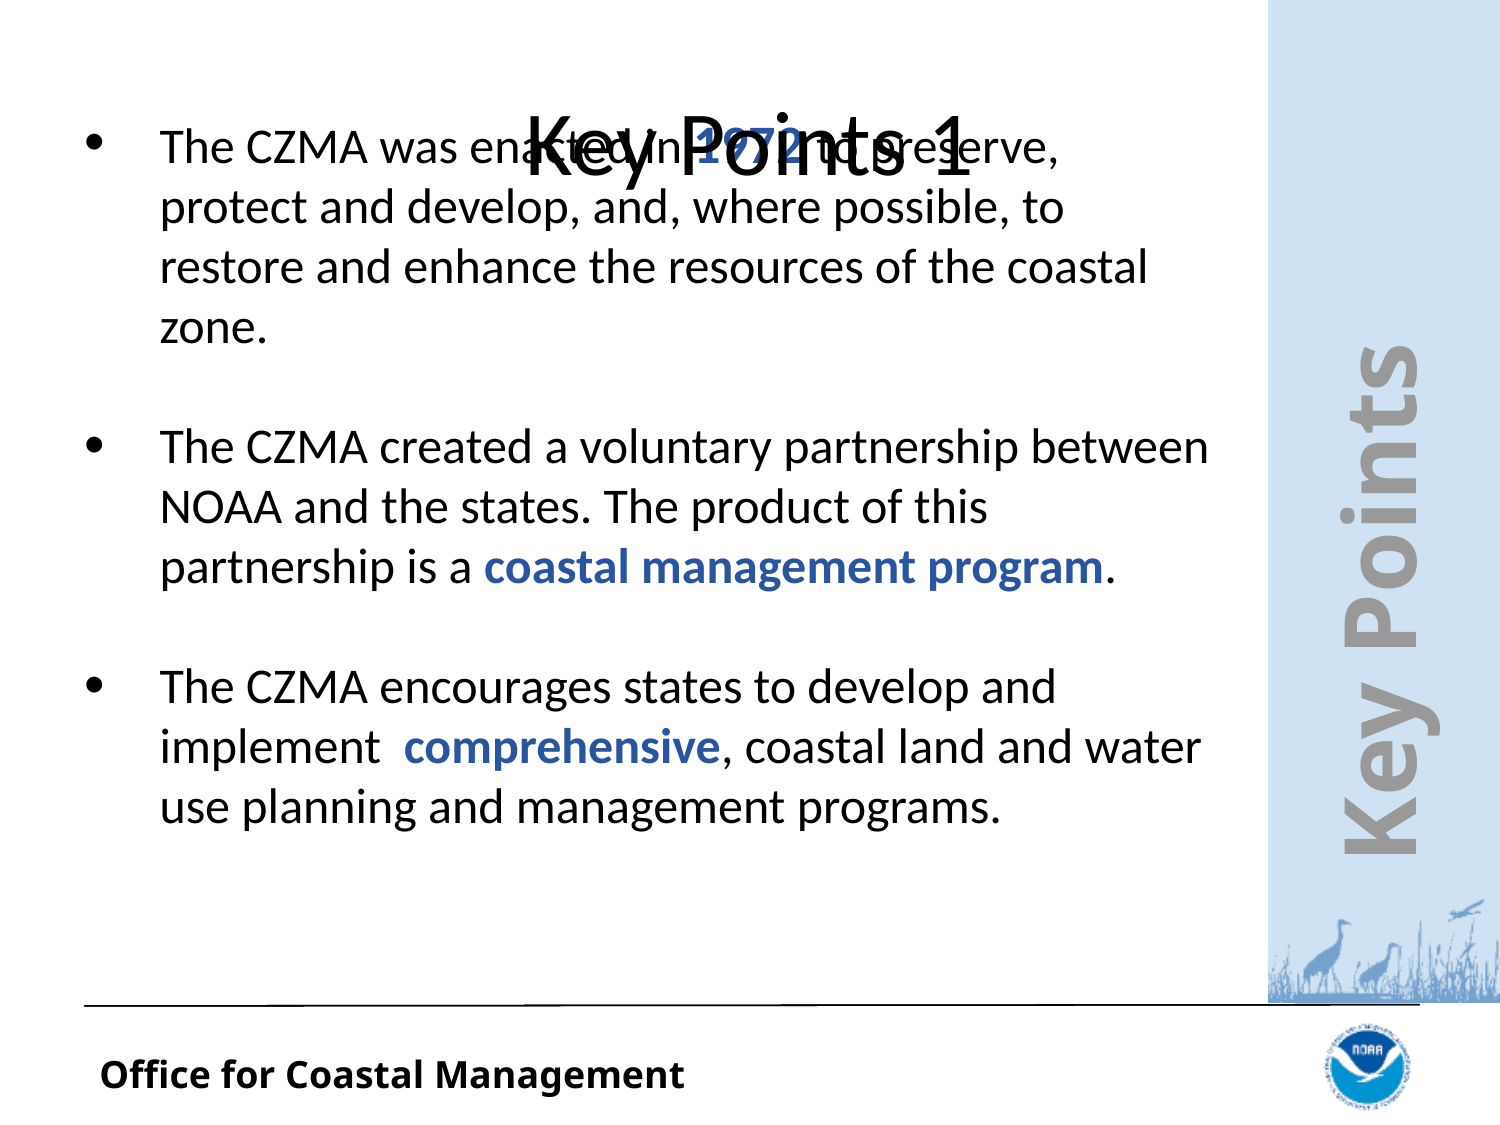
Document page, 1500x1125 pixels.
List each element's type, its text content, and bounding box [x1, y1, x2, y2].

title Key Points 1 [75, 45, 1262, 233]
list The CZMA was enacted in 1972 to preserve, protect and develop, and, where possible, to restore and enhance the resources of the coastal zone. The CZMA created a voluntary partnership between NOAA and the states. The product of this partnership is a coastal management program. The CZMA encourages states to develop and implement comprehensive, coastal land and water use planning and management programs. [57, 101, 1230, 888]
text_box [1267, 0, 1500, 1004]
picture [1321, 1021, 1414, 1114]
